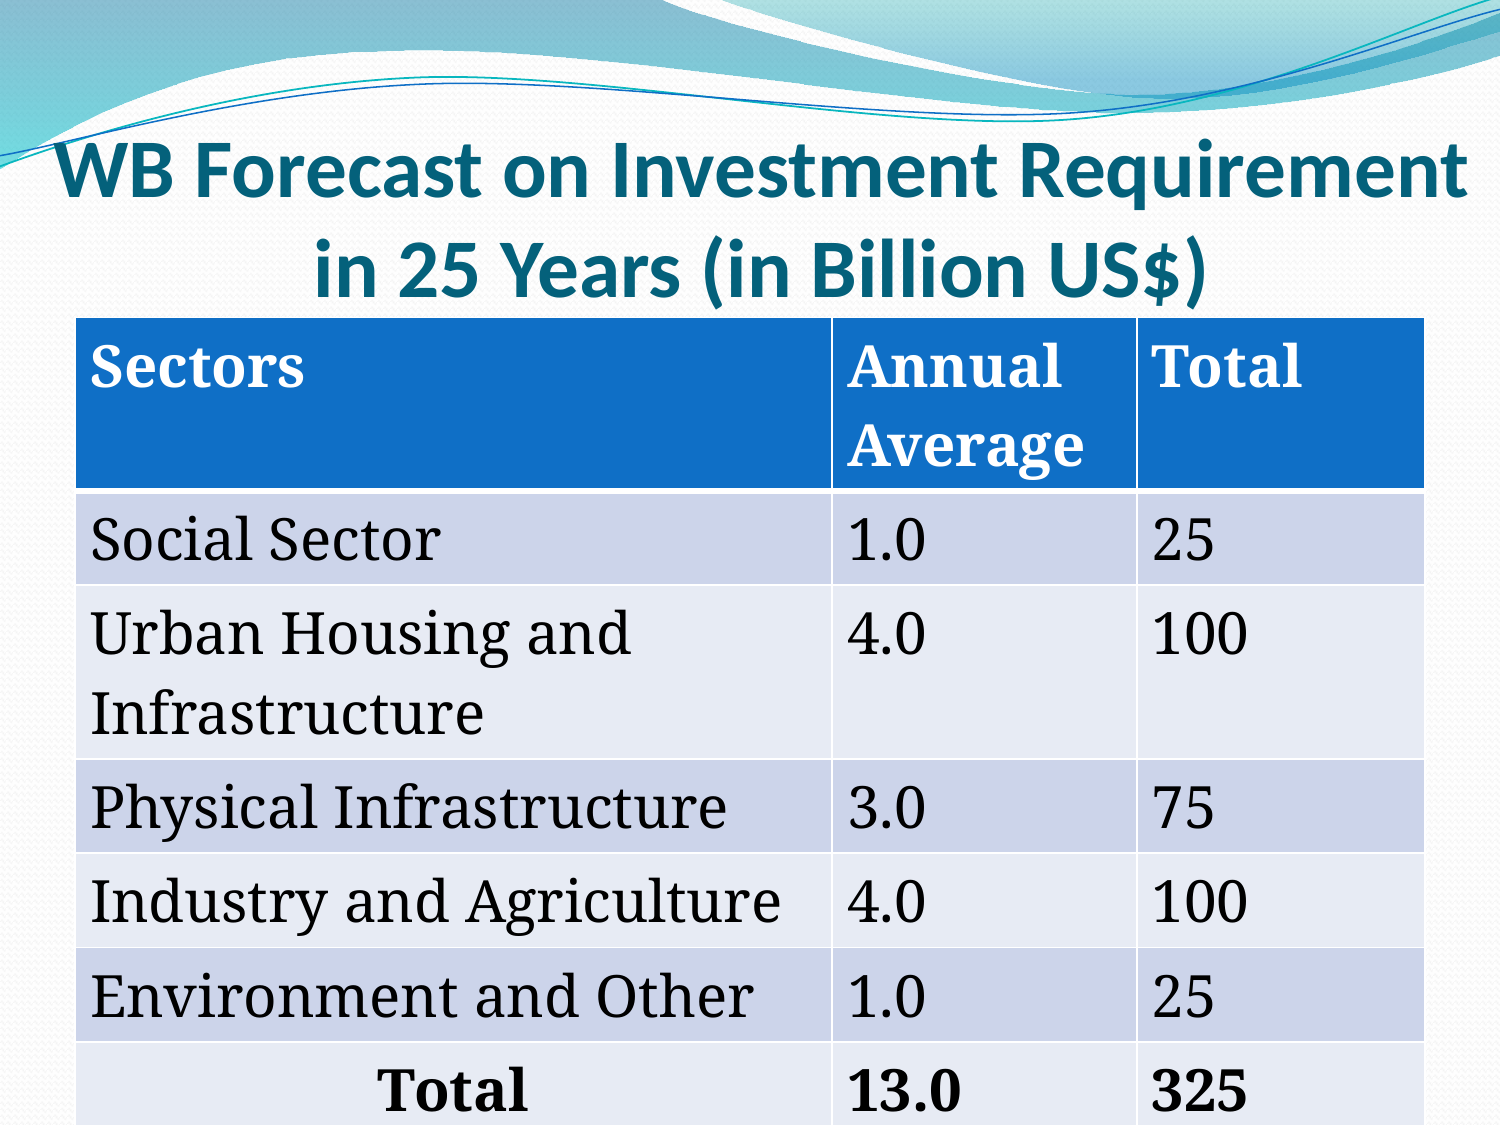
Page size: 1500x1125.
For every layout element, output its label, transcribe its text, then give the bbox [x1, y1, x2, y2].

table_cell 3.0 [833, 760, 1136, 852]
table_cell 75 [1138, 760, 1424, 852]
table_header Sectors [76, 318, 831, 488]
title WB Forecast on Investment Requirement in 25 Years (in Billion US$) [52, 126, 1471, 315]
table_cell Urban Housing and Infrastructure [76, 586, 831, 758]
table_cell 25 [1138, 948, 1424, 1041]
table_cell 4.0 [833, 586, 1136, 758]
table_cell 100 [1138, 854, 1424, 947]
table_cell 325 [1138, 1043, 1424, 1125]
table_header Total [1138, 318, 1424, 488]
table_cell 100 [1138, 586, 1424, 758]
table_cell Physical Infrastructure [76, 760, 831, 852]
table_cell Industry and Agriculture [76, 854, 831, 947]
table_header Annual Average [833, 318, 1136, 488]
table_cell 1.0 [833, 494, 1136, 584]
table_cell 4.0 [833, 854, 1136, 947]
table_cell 25 [1138, 494, 1424, 584]
table_cell 1.0 [833, 948, 1136, 1041]
table_cell Social Sector [76, 494, 831, 584]
table_cell Environment and Other [76, 948, 831, 1041]
table_cell Total [76, 1043, 831, 1125]
table_cell 13.0 [833, 1043, 1136, 1125]
